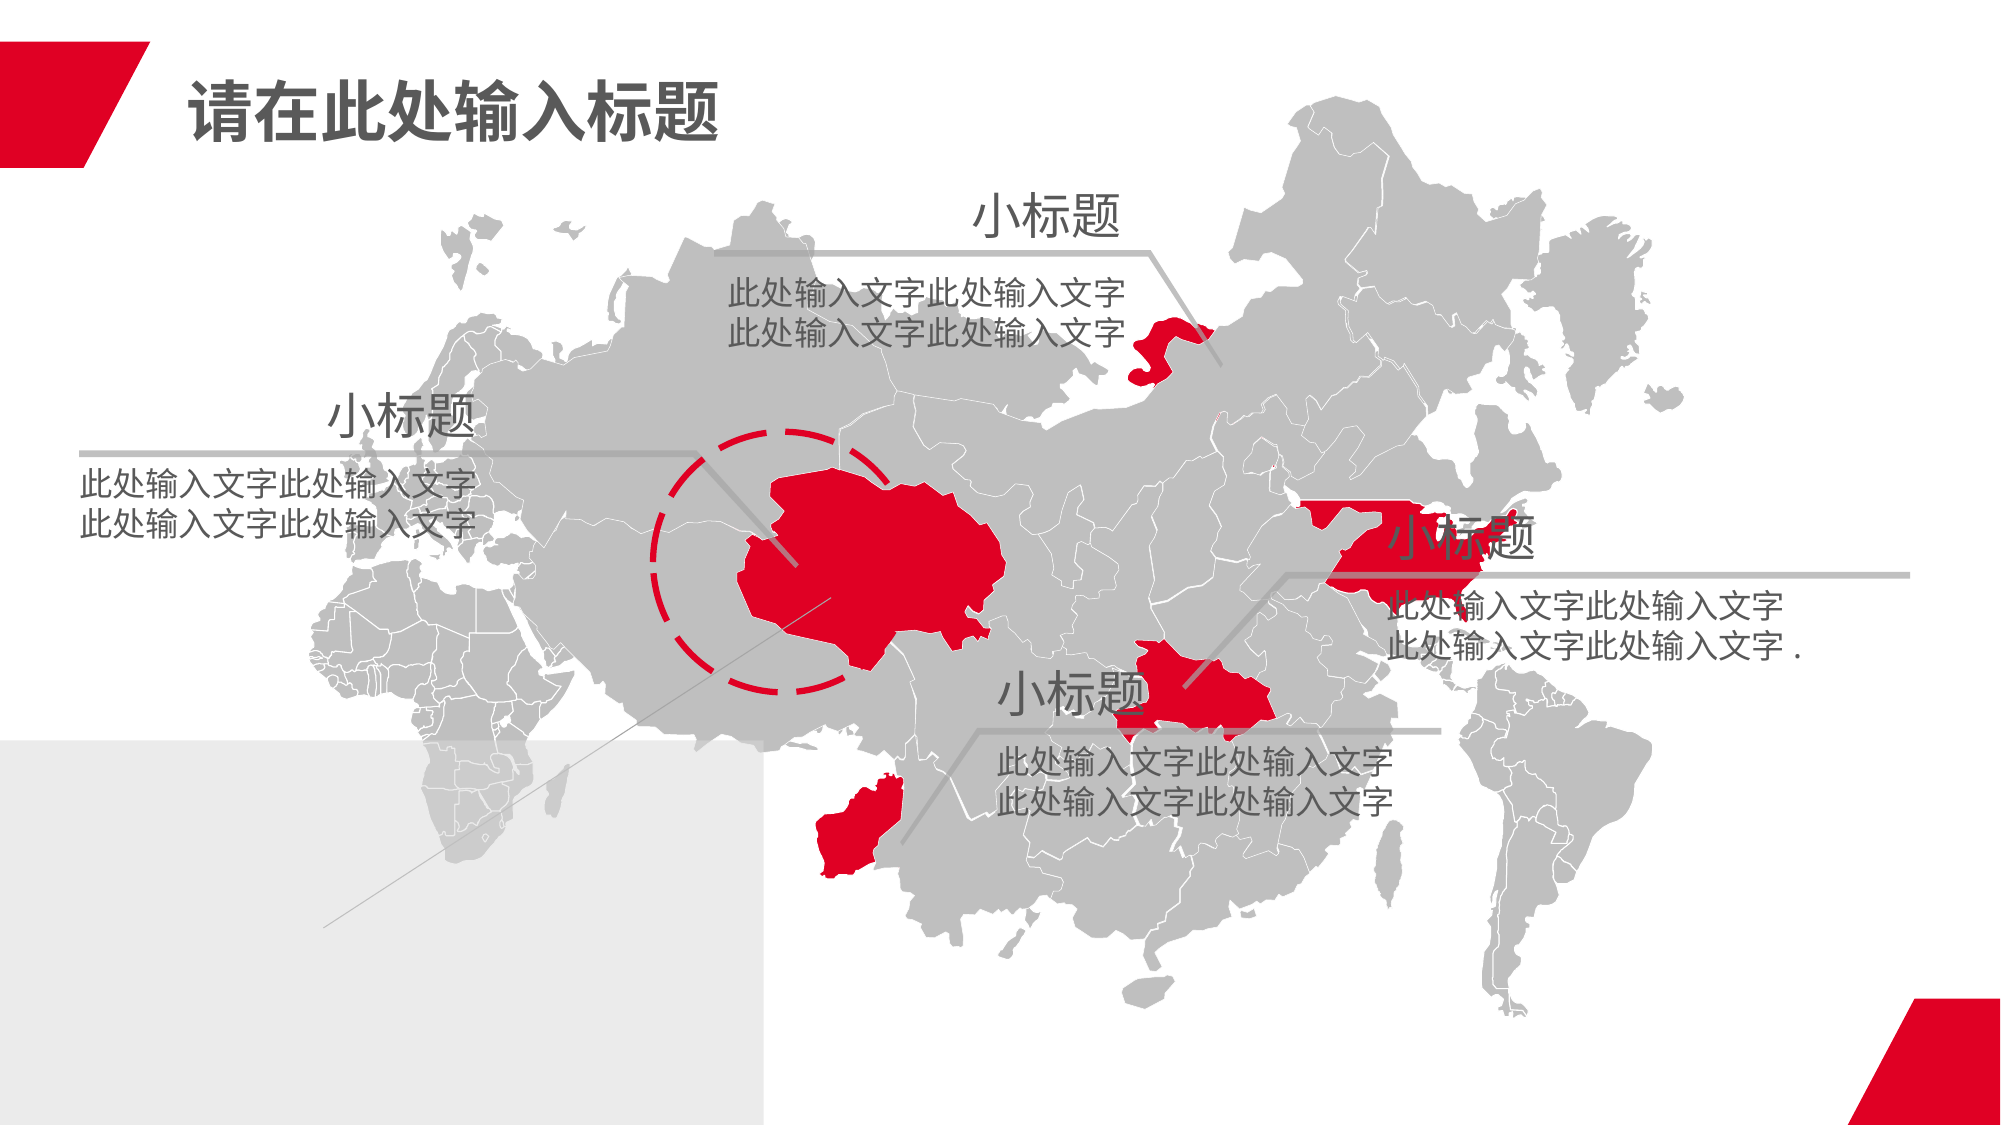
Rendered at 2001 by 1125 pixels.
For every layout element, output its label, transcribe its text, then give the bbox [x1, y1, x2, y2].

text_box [308, 187, 472, 377]
text_box 请在此处输入标题 [171, 61, 736, 157]
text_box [472, 97, 1547, 1010]
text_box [900, 655, 1538, 846]
text_box [0, 739, 765, 1125]
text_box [308, 569, 1685, 1020]
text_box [323, 597, 832, 928]
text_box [1181, 498, 1927, 690]
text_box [713, 177, 1224, 368]
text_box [1547, 187, 1685, 498]
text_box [64, 377, 799, 569]
